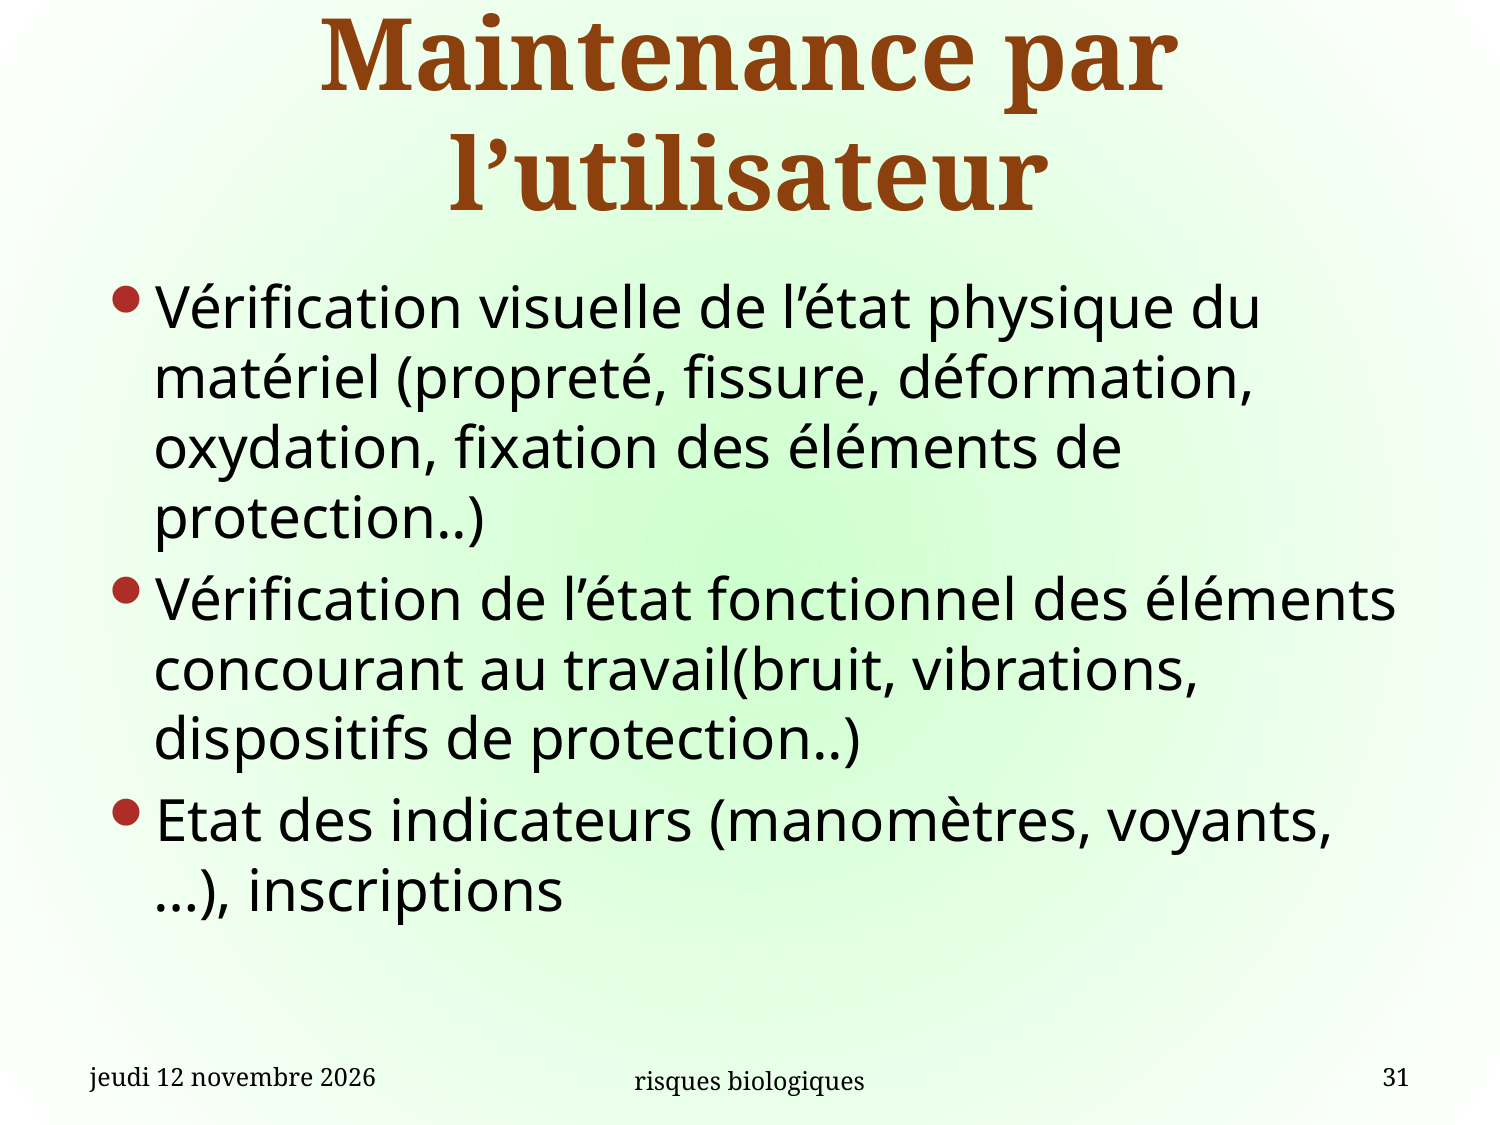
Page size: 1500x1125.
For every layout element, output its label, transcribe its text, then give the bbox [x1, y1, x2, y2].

list Vérification visuelle de l’état physique du matériel (propreté, fissure, déformation, oxydation, fixation des éléments de protection..) Vérification de l’état fonctionnel des éléments concourant au travail(bruit, vibrations, dispositifs de protection..) Etat des indicateurs (manomètres, voyants, …), inscriptions [74, 262, 1426, 1006]
slide_number 31 [1074, 1024, 1425, 1103]
title Maintenance par l’utilisateur [75, 50, 1425, 238]
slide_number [75, 1024, 425, 1103]
footer risques biologiques [512, 1024, 988, 1103]
